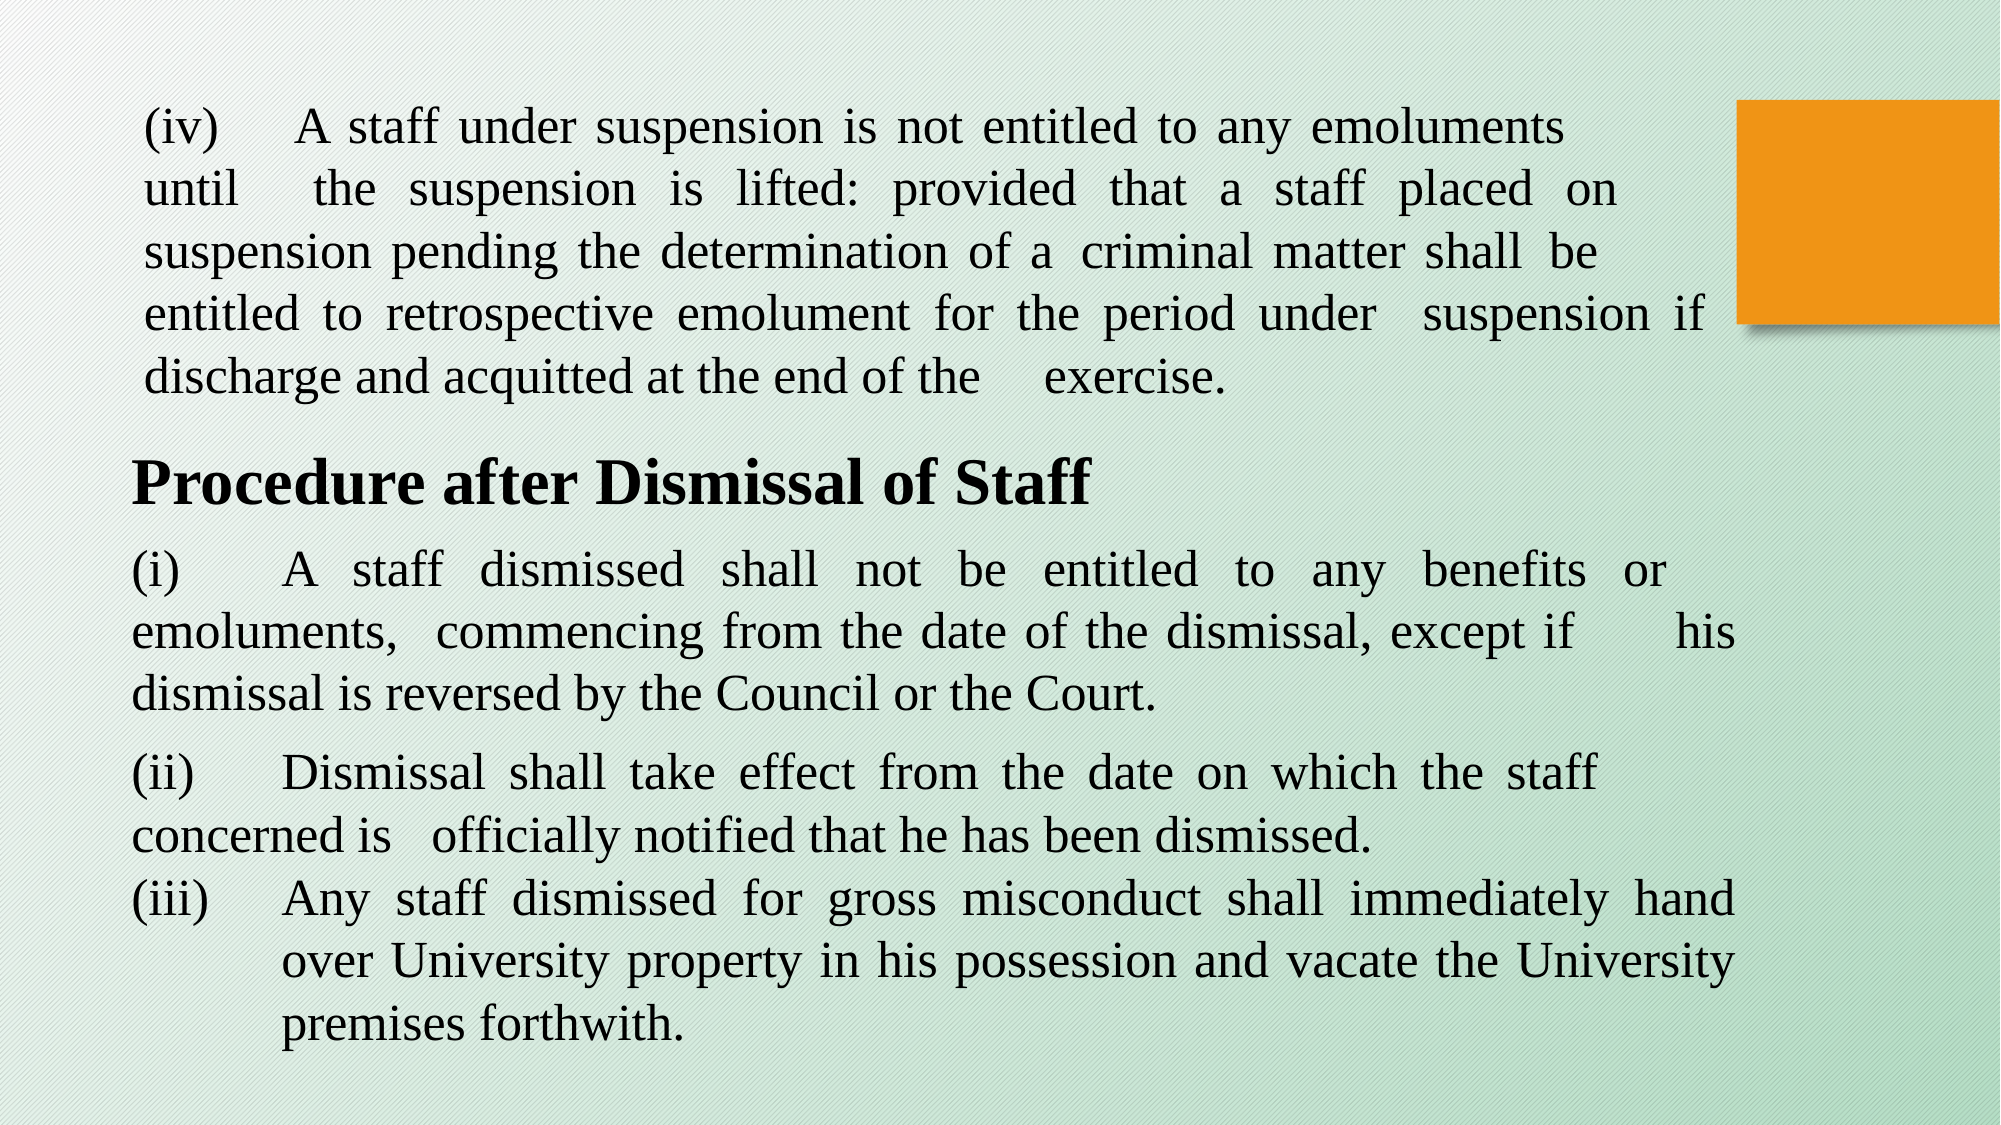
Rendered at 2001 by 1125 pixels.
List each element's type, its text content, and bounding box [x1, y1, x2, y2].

text_box (i) A staff dismissed shall not be entitled to any benefits or emoluments, commencing from the date of the dismissal, except if his dismissal is reversed by the Council or the Court. (ii) Dismissal shall take effect from the date on which the staff concerned is officially notified that he has been dismissed. (iii) Any staff dismissed for gross misconduct shall immediately hand over University property in his possession and vacate the University premises forthwith. [116, 526, 1752, 1058]
text_box Procedure after Dismissal of Staff [116, 430, 1891, 526]
picture [1736, 325, 2000, 347]
text_box (iv) A staff under suspension is not entitled to any emoluments until the suspension is lifted: provided that a staff placed on suspension pending the determination of a criminal matter shall be entitled to retrospective emolument for the period under suspension if discharge and acquitted at the end of the exercise. [129, 83, 1721, 411]
